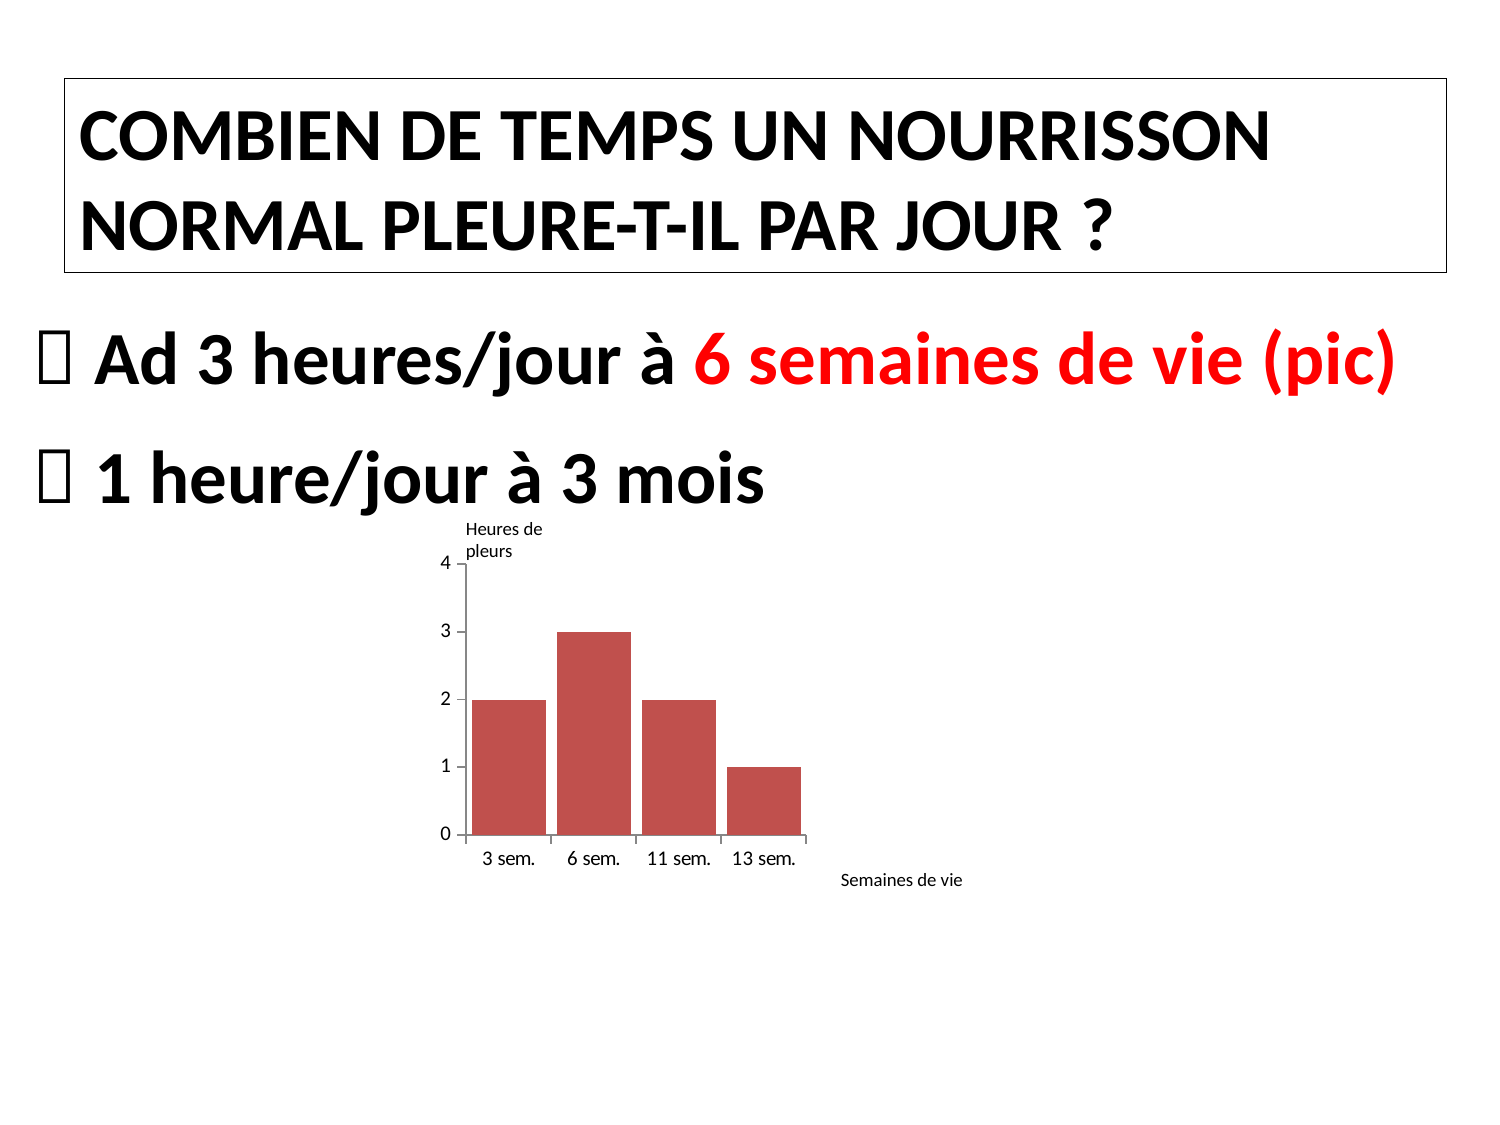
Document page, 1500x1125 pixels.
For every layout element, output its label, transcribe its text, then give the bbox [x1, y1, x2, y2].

text_box  1 heure/jour à 3 mois [17, 420, 1303, 526]
text_box COMBIEN DE TEMPS UN NOURRISSON NORMAL PLEURE-T-IL PAR JOUR ? [64, 78, 1447, 273]
text_box  Ad 3 heures/jour à 6 semaines de vie (pic) [17, 302, 1500, 408]
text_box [430, 509, 988, 906]
